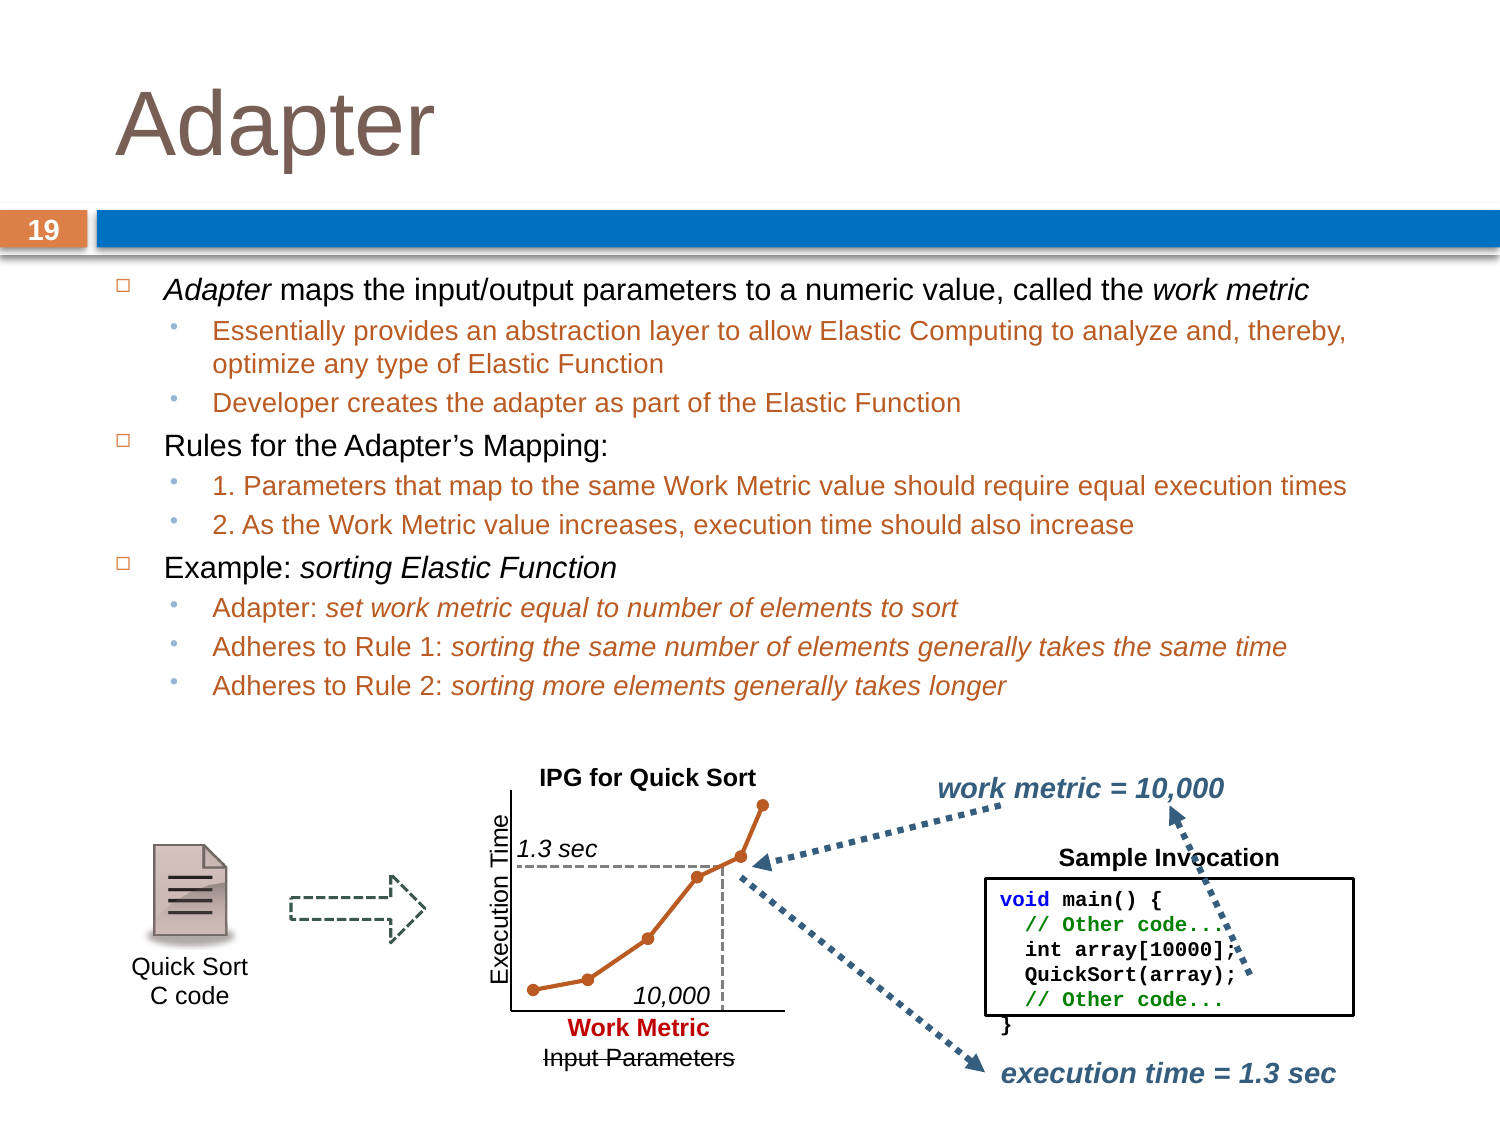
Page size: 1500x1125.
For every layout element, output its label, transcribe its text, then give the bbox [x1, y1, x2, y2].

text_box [991, 841, 1355, 1017]
list Adapter maps the input/output parameters to a numeric value, called the work metric Essentially provides an abstraction layer to allow Elastic Computing to analyze and, thereby, optimize any type of Elastic Function Developer creates the adapter as part of the Elastic Function Rules for the Adapter’s Mapping: 1. Parameters that map to the same Work Metric value should require equal execution times 2. As the Work Metric value increases, execution time should also increase Example: sorting Elastic Function Adapter: set work metric equal to number of elements to sort Adheres to Rule 1: sorting the same number of elements generally takes the same time Adheres to Rule 2: sorting more elements generally takes longer [100, 262, 1438, 725]
text_box [293, 874, 427, 945]
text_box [751, 804, 1002, 868]
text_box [912, 769, 1251, 976]
title Adapter [100, 37, 1438, 200]
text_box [740, 876, 986, 1073]
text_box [482, 761, 785, 1073]
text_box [91, 837, 288, 1011]
slide_number 19 [0, 208, 88, 249]
text_box execution time = 1.3 sec [1000, 1054, 1339, 1090]
